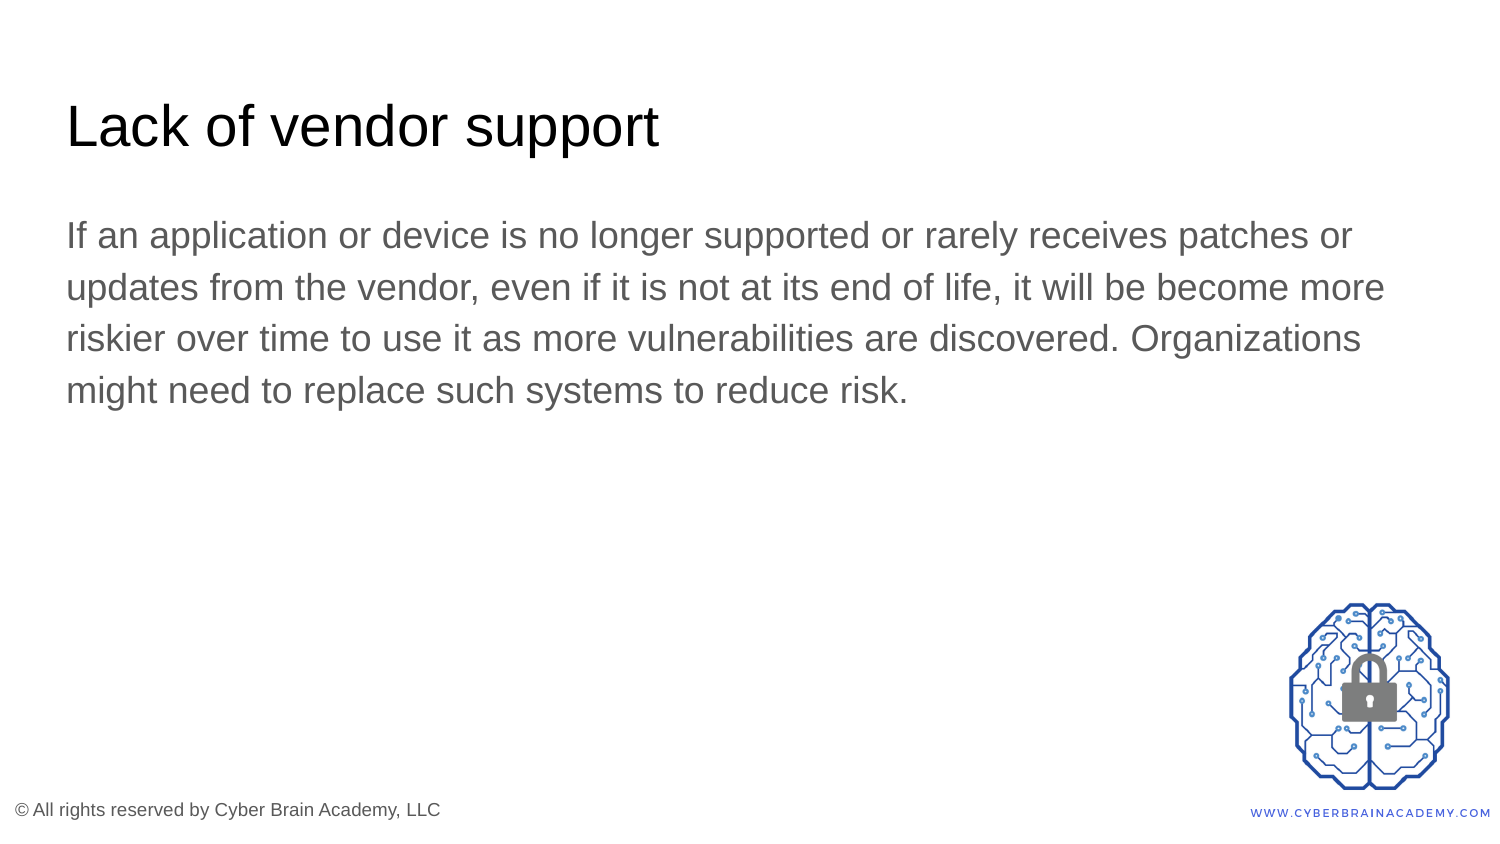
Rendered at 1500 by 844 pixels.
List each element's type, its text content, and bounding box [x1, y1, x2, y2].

title Lack of vendor support [51, 72, 1449, 167]
picture [1242, 586, 1500, 844]
list If an application or device is no longer supported or rarely receives patches or updates from the vendor, even if it is not at its end of life, it will be become more riskier over time to use it as more vulnerabilities are discovered. Organizations might need to replace such systems to reduce risk. [51, 189, 1449, 750]
